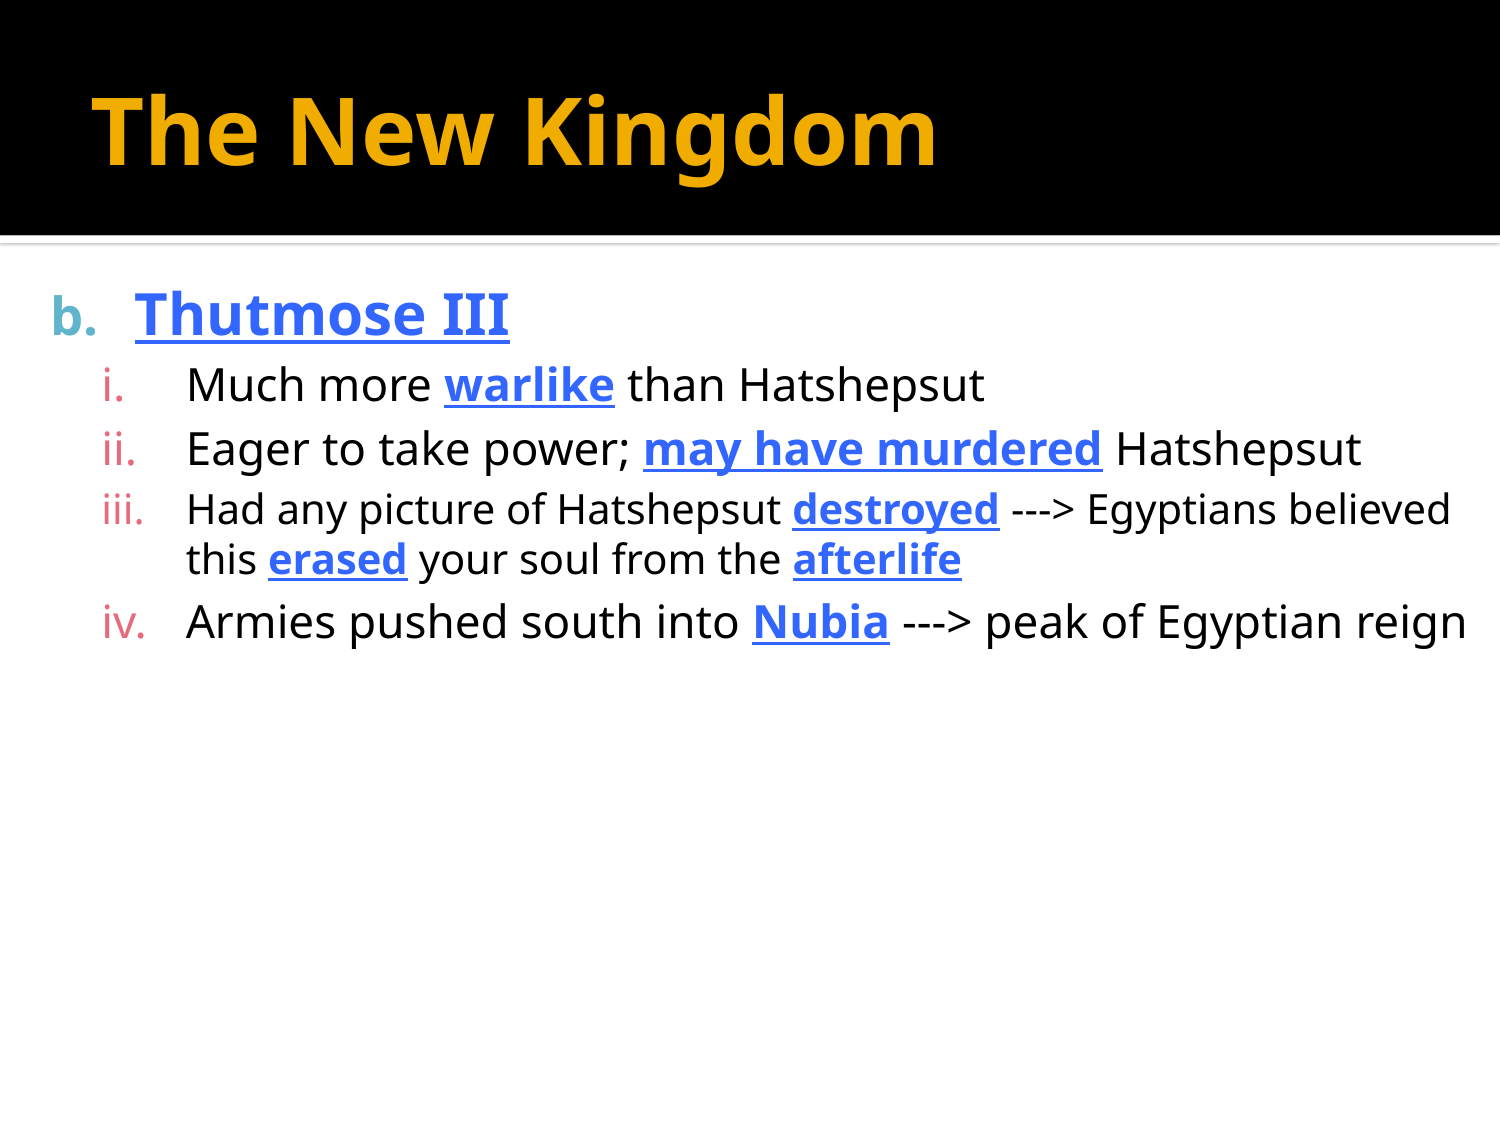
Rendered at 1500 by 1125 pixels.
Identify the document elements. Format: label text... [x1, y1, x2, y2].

list Thutmose III Much more warlike than Hatshepsut Eager to take power; may have murdered Hatshepsut Had any picture of Hatshepsut destroyed ---> Egyptians believed this erased your soul from the afterlife Armies pushed south into Nubia ---> peak of Egyptian reign [0, 261, 1500, 1077]
title The New Kingdom [75, 25, 1425, 231]
